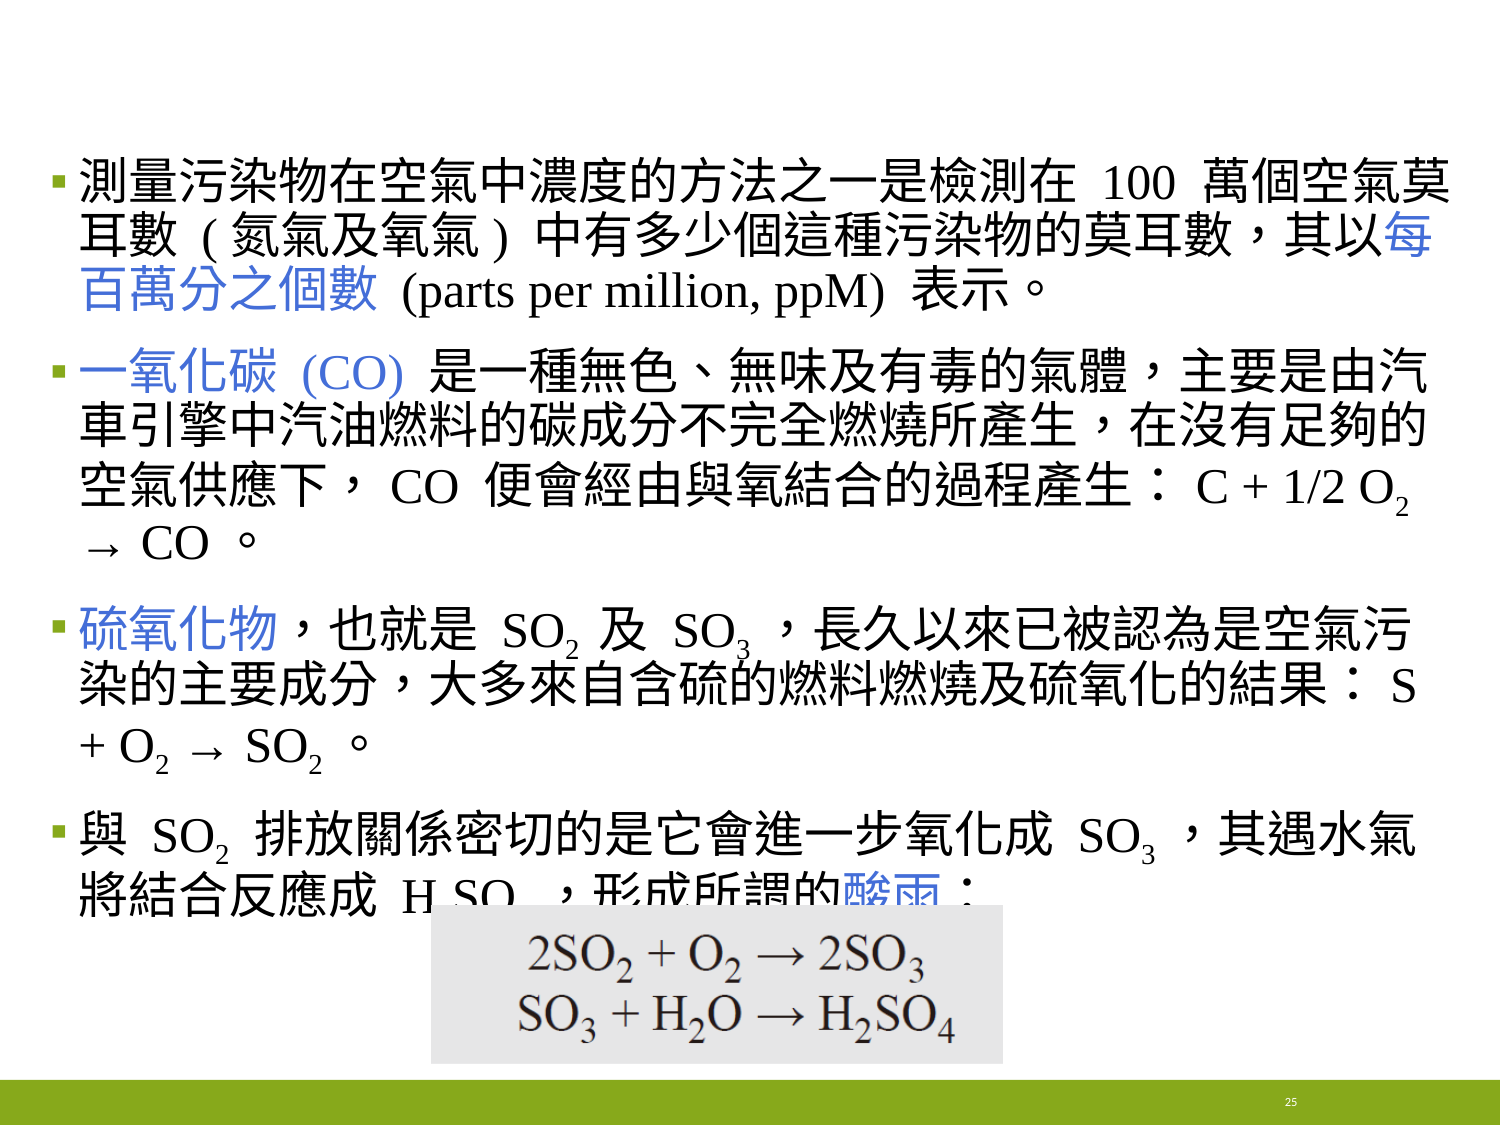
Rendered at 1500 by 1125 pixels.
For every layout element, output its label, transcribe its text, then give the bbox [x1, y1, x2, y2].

picture [430, 904, 1003, 1065]
list 測量污染物在空氣中濃度的方法之一是檢測在 100 萬個空氣莫耳數 (氮氣及氧氣) 中有多少個這種污染物的莫耳數，其以每百萬分之個數 (parts per million, ppM) 表示。 一氧化碳 (CO) 是一種無色、無味及有毒的氣體，主要是由汽車引擎中汽油燃料的碳成分不完全燃燒所產生，在沒有足夠的空氣供應下，CO 便會經由與氧結合的過程產生：C + 1/2 O2 → CO。 硫氧化物，也就是 SO2 及 SO3，長久以來已被認為是空氣污染的主要成分，大多來自含硫的燃料燃燒及硫氧化的結果：S + O2 → SO2。 與 SO2 排放關係密切的是它會進一步氧化成 SO3，其遇水氣將結合反應成 H2SO4，形成所謂的酸雨： [29, 149, 1471, 1013]
slide_number 25 [1217, 1082, 1313, 1121]
